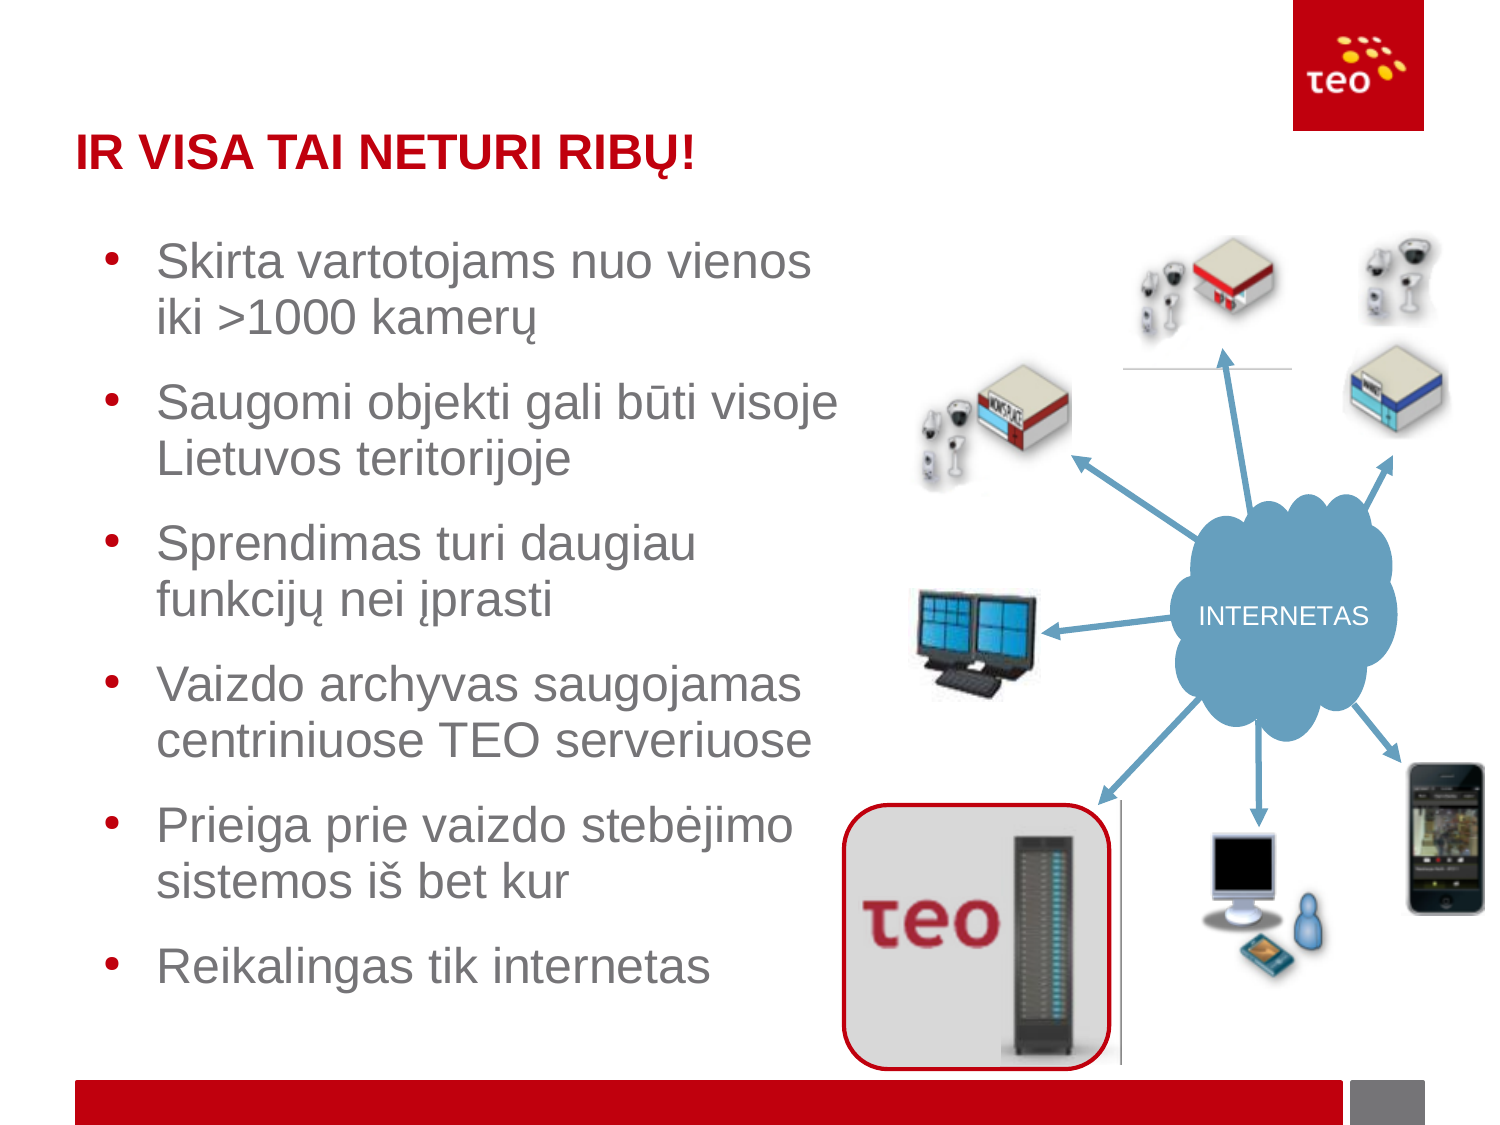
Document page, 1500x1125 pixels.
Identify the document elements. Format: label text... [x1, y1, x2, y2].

picture [1358, 229, 1445, 328]
text_box Ir visa tai neturi ribų! [75, 118, 1223, 180]
text_box Skirta vartotojams nuo vienos iki >1000 kamerų Saugomi objekti gali būti visoje Lietuvos teritorijoje Sprendimas turi daugiau funkcijų nei įprasti Vaizdo archyvas saugojamas centriniuose TEO serveriuose Prieiga prie vaizdo stebėjimo sistemos iš bet kur Reikalingas tik internetas [70, 243, 858, 986]
picture [898, 347, 1072, 501]
picture [1293, 0, 1424, 131]
picture [1123, 235, 1292, 371]
text_box [1252, 722, 1266, 825]
picture [1200, 826, 1354, 992]
text_box [1353, 704, 1402, 763]
text_box [1365, 461, 1393, 508]
text_box INTERNETAS [1170, 494, 1397, 741]
picture [858, 799, 1122, 1065]
text_box [841, 802, 1000, 1072]
picture [1341, 331, 1485, 453]
picture [908, 587, 1042, 702]
text_box [1077, 455, 1197, 540]
text_box [1100, 697, 1201, 798]
text_box [1046, 617, 1172, 639]
picture [1401, 762, 1485, 916]
